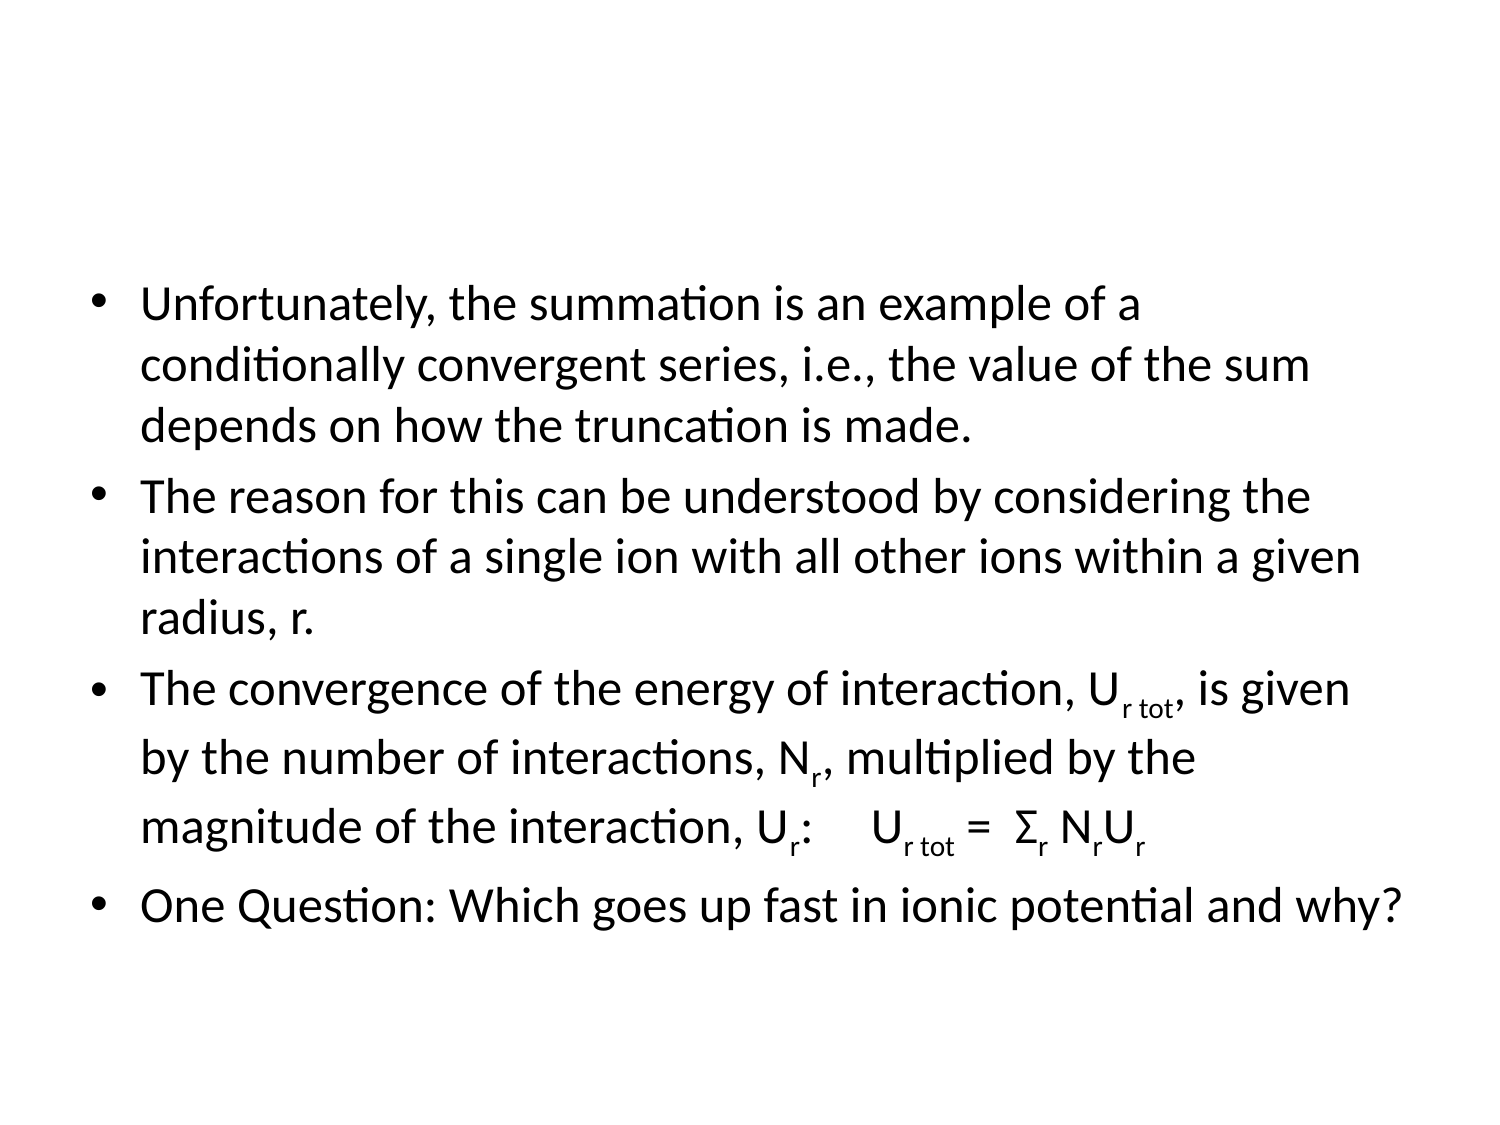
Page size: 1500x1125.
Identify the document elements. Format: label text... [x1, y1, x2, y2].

list Unfortunately, the summation is an example of a conditionally convergent series, i.e., the value of the sum depends on how the truncation is made. The reason for this can be understood by considering the interactions of a single ion with all other ions within a given radius, r. The convergence of the energy of interaction, Ur tot, is given by the number of interactions, Nr, multiplied by the magnitude of the interaction, Ur: Ur tot = Σr NrUr One Question: Which goes up fast in ionic potential and why? [75, 262, 1425, 1005]
